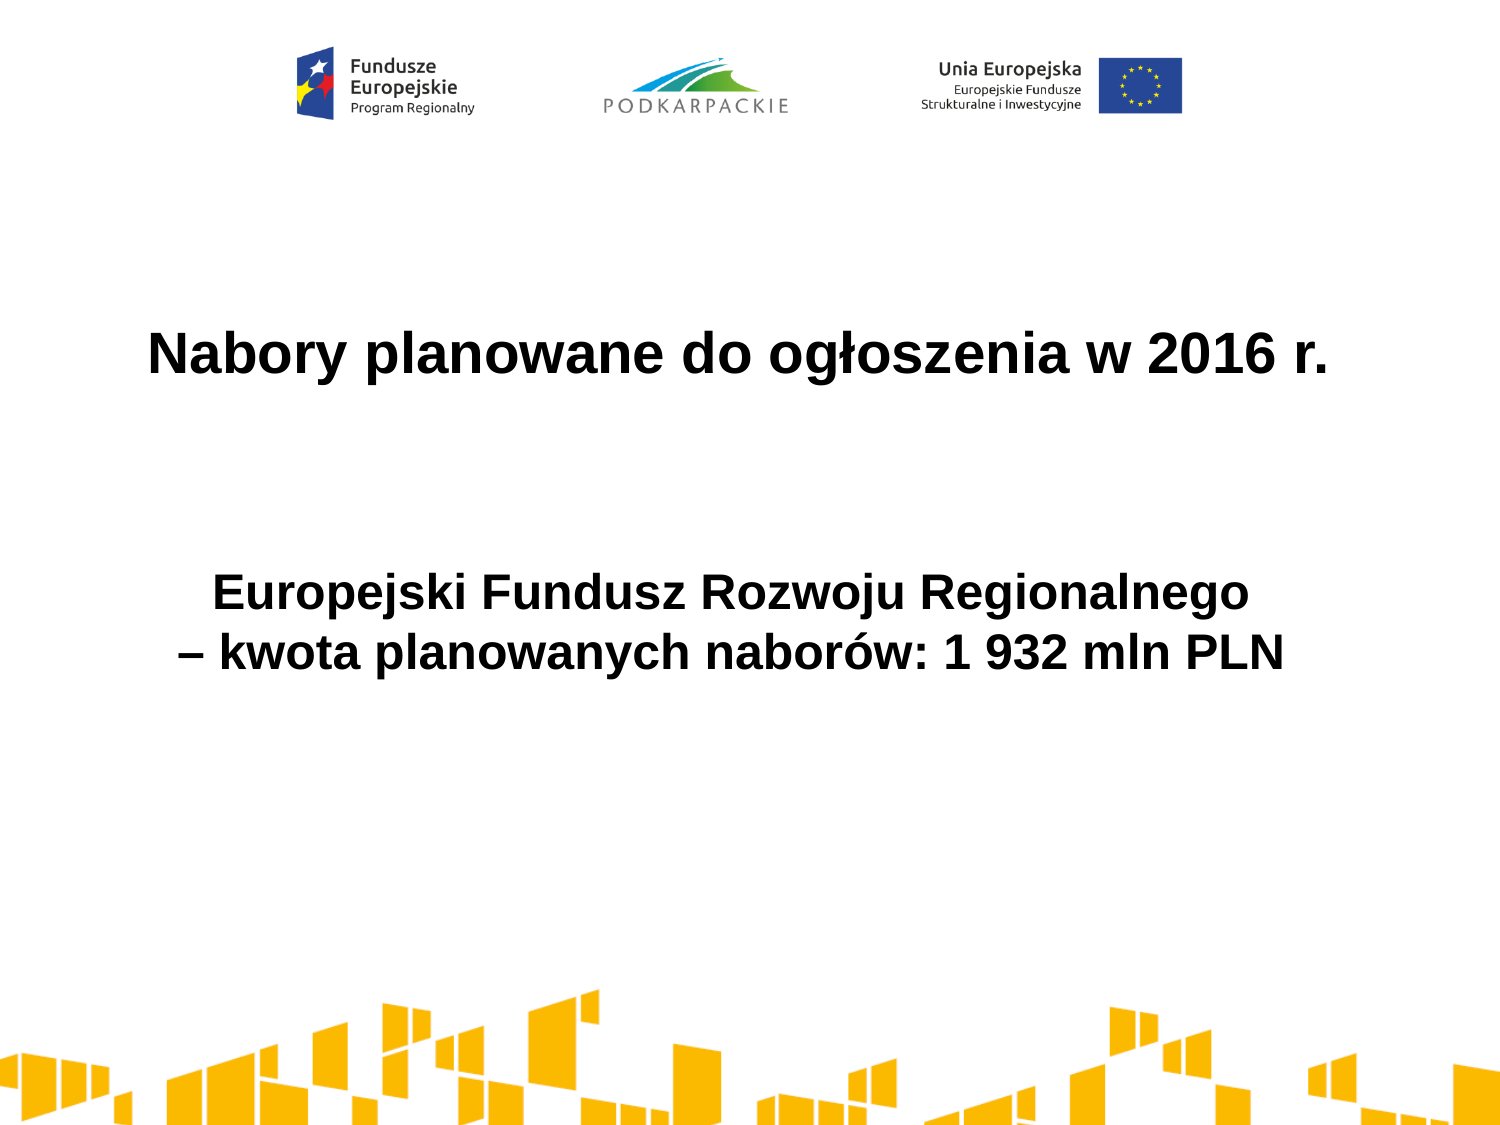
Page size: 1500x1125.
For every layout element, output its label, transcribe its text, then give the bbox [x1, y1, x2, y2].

text_box Nabory planowane do ogłoszenia w 2016 r. [44, 307, 1450, 443]
text_box Europejski Fundusz Rozwoju Regionalnego – kwota planowanych naborów: 1 932 mln PLN [26, 552, 1450, 687]
picture [265, 25, 1212, 150]
picture [0, 980, 1500, 1125]
